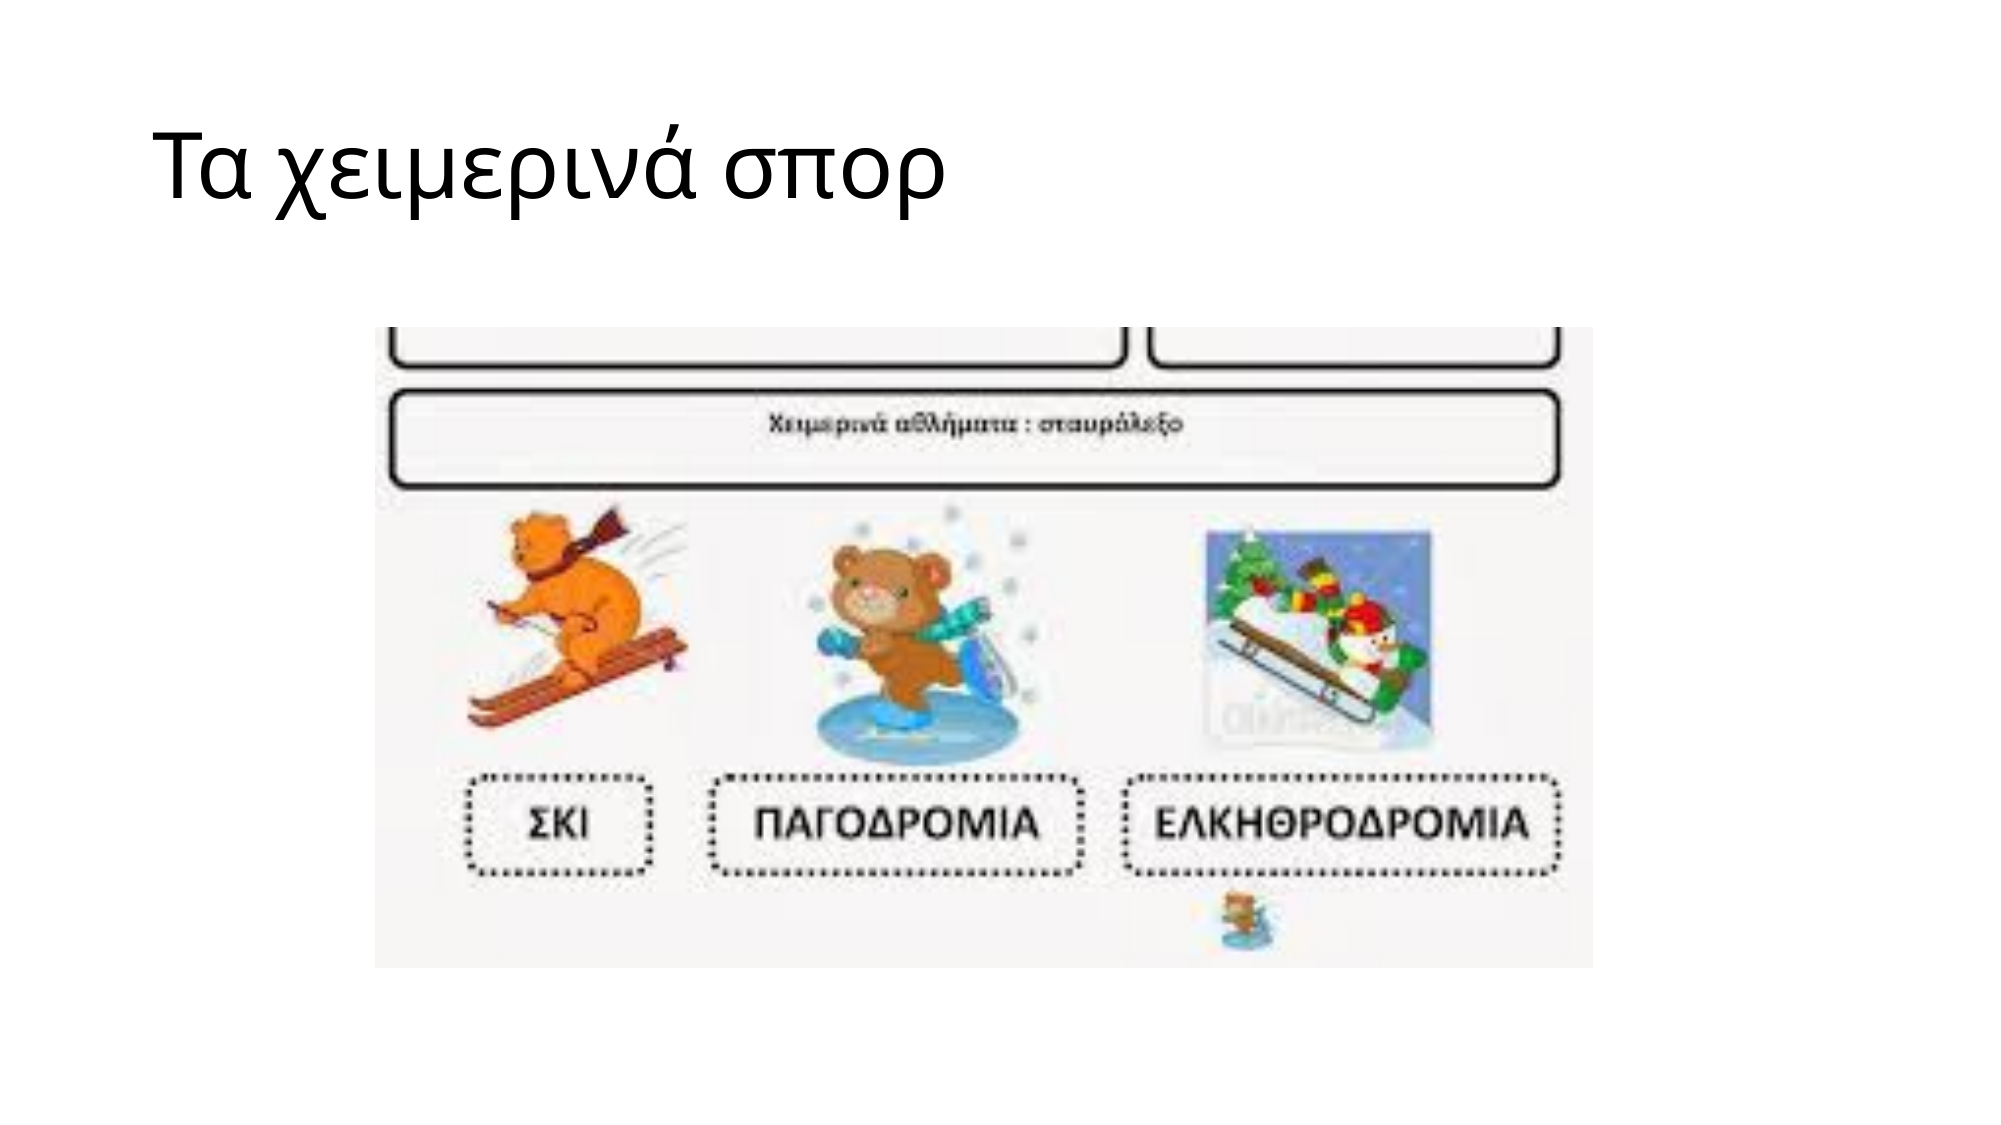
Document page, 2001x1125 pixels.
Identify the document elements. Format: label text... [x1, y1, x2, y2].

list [375, 327, 1593, 968]
title Τα χειμερινά σπορ [137, 59, 1863, 278]
